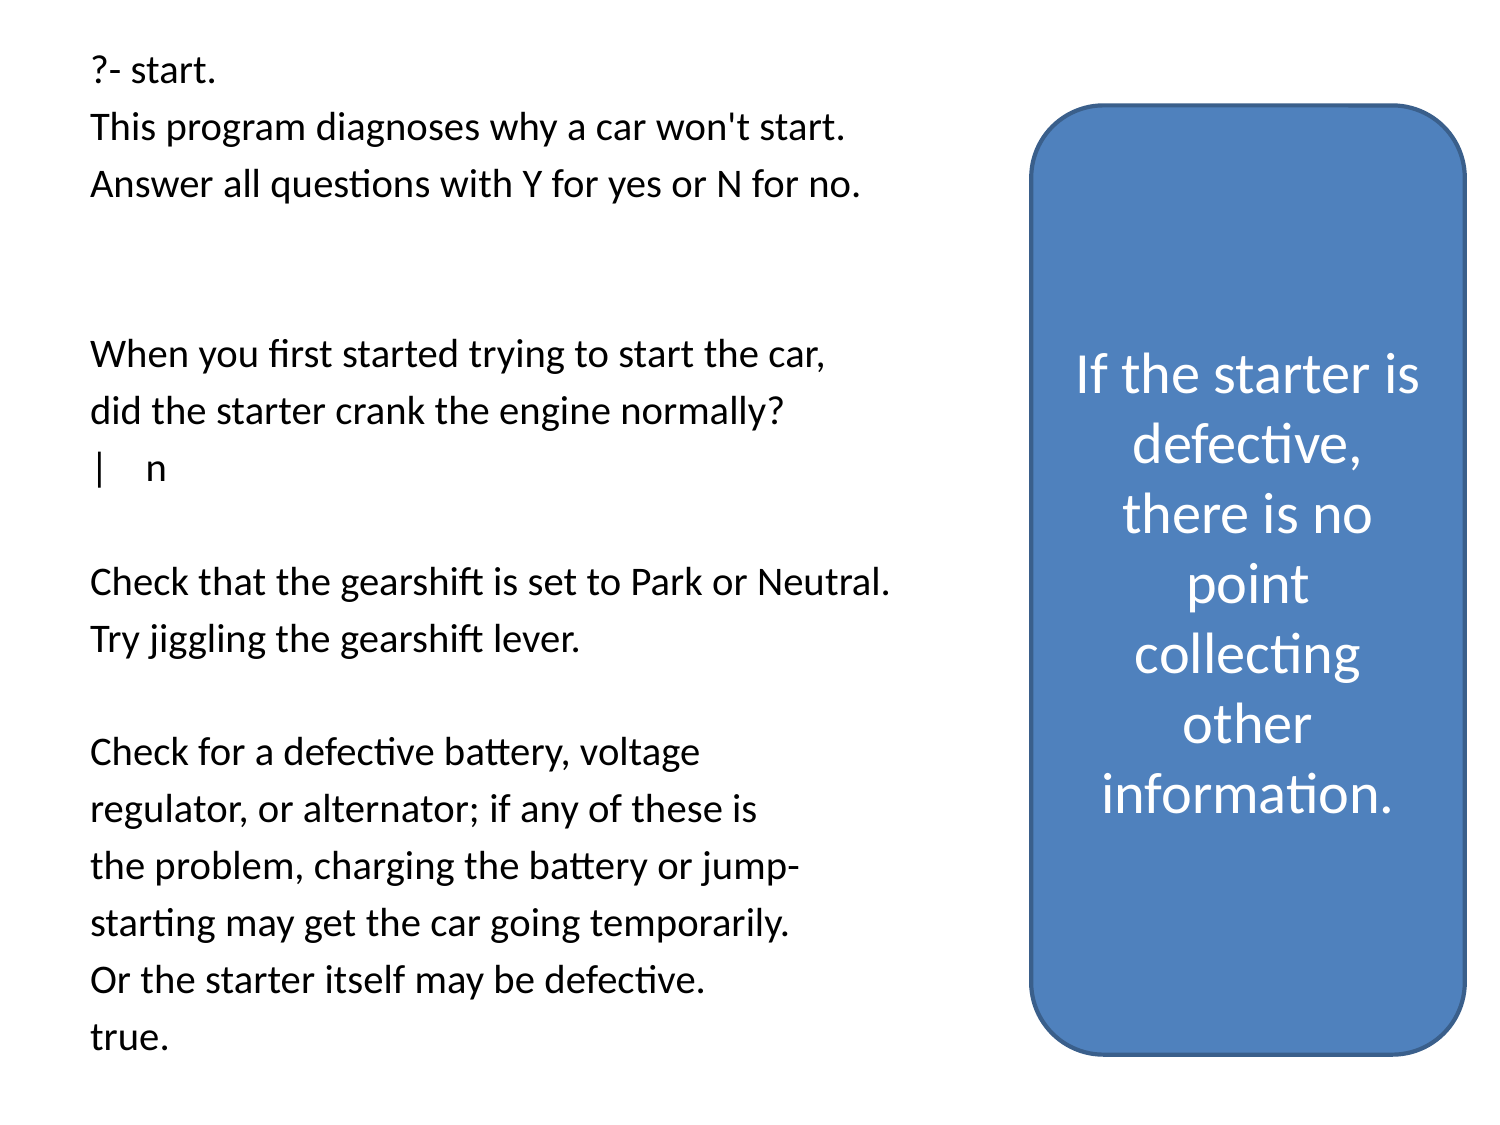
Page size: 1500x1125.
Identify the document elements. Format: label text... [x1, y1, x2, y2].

text_box If the starter is defective, there is no point collecting other information. [1029, 103, 1467, 1057]
list ?- start. This program diagnoses why a car won't start. Answer all questions with Y for yes or N for no. When you first started trying to start the car, did the starter crank the engine normally? | n Check that the gearshift is set to Park or Neutral. Try jiggling the gearshift lever. Check for a defective battery, voltage regulator, or alternator; if any of these is the problem, charging the battery or jump- starting may get the car going temporarily. Or the starter itself may be defective. true. [75, 35, 1425, 1079]
